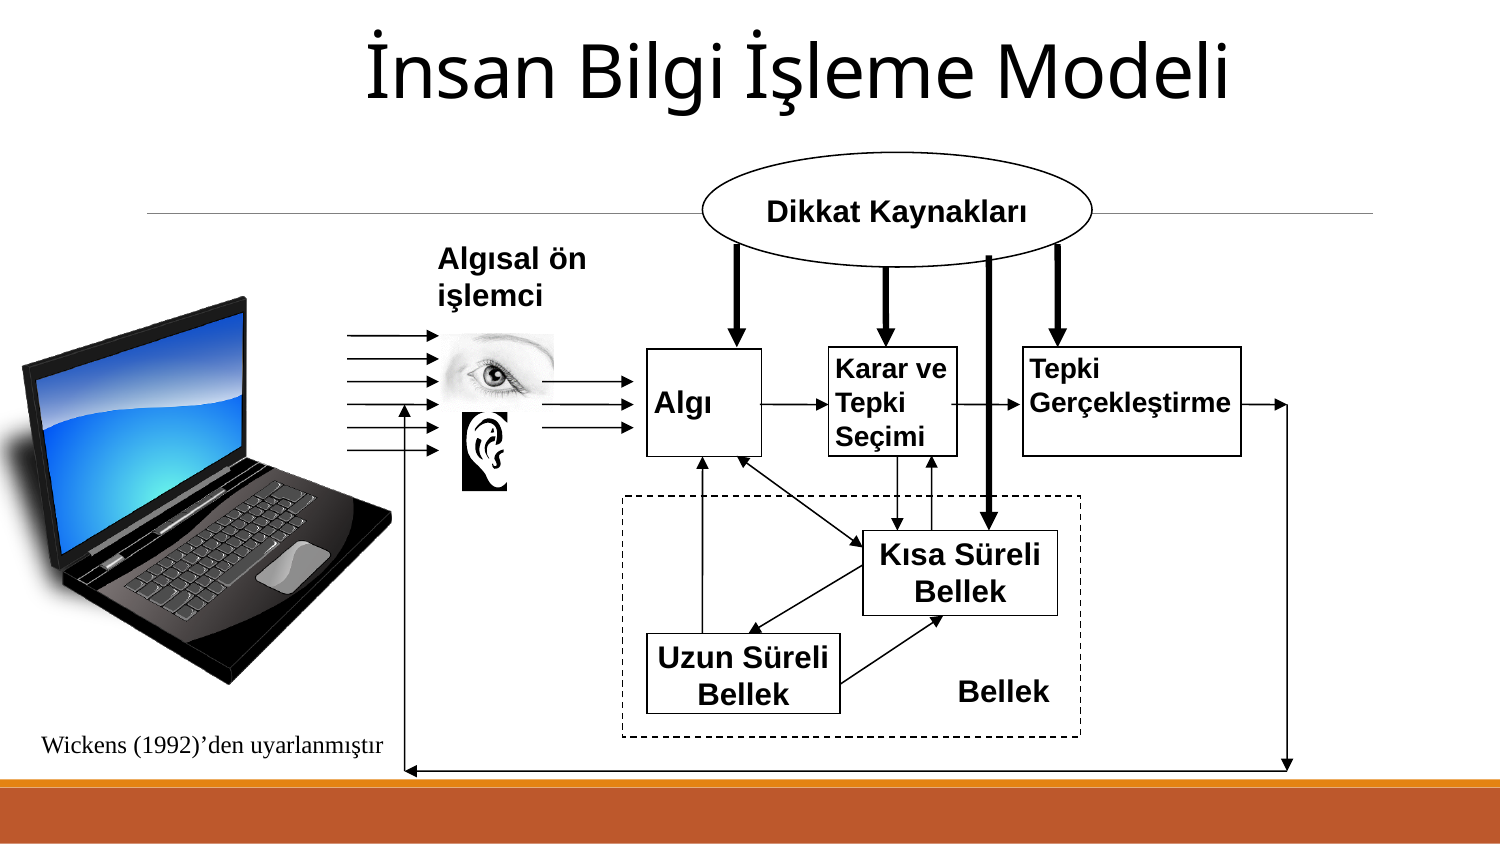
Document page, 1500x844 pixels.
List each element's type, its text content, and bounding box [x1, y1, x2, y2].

text_box Algısal ön işlemci [430, 234, 623, 325]
text_box [925, 457, 938, 530]
text_box [1241, 398, 1287, 411]
picture [438, 332, 555, 412]
text_box Uzun Süreli Bellek [647, 633, 840, 714]
text_box [622, 496, 1081, 737]
text_box [401, 329, 436, 342]
text_box [759, 398, 829, 411]
text_box [1051, 244, 1064, 348]
text_box [990, 398, 1021, 411]
text_box [879, 266, 893, 348]
text_box [736, 455, 863, 548]
text_box [730, 244, 743, 348]
text_box [562, 398, 634, 411]
text_box [542, 421, 634, 434]
text_box Kısa Süreli Bellek [863, 530, 1058, 616]
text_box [401, 403, 508, 497]
text_box [401, 375, 435, 388]
title İnsan Bilgi İşleme Modeli [350, 11, 1307, 122]
text_box [748, 564, 863, 634]
text_box Algı [647, 349, 762, 457]
text_box [696, 457, 709, 633]
text_box [891, 457, 904, 530]
text_box [201, 152, 1285, 771]
text_box Bellek [951, 668, 1081, 714]
picture [0, 296, 393, 686]
text_box Karar ve Tepki Seçimi [828, 347, 957, 457]
text_box [982, 255, 996, 531]
text_box [201, 505, 404, 772]
text_box Wickens (1992)’den uyarlanmıştır [26, 720, 399, 766]
text_box [1280, 404, 1294, 771]
text_box [839, 615, 944, 685]
text_box Dikkat Kaynakları [702, 152, 1093, 267]
text_box [401, 352, 435, 366]
text_box [405, 765, 1288, 778]
text_box Tepki Gerçekleştirme [1022, 347, 1242, 457]
text_box [562, 375, 634, 388]
